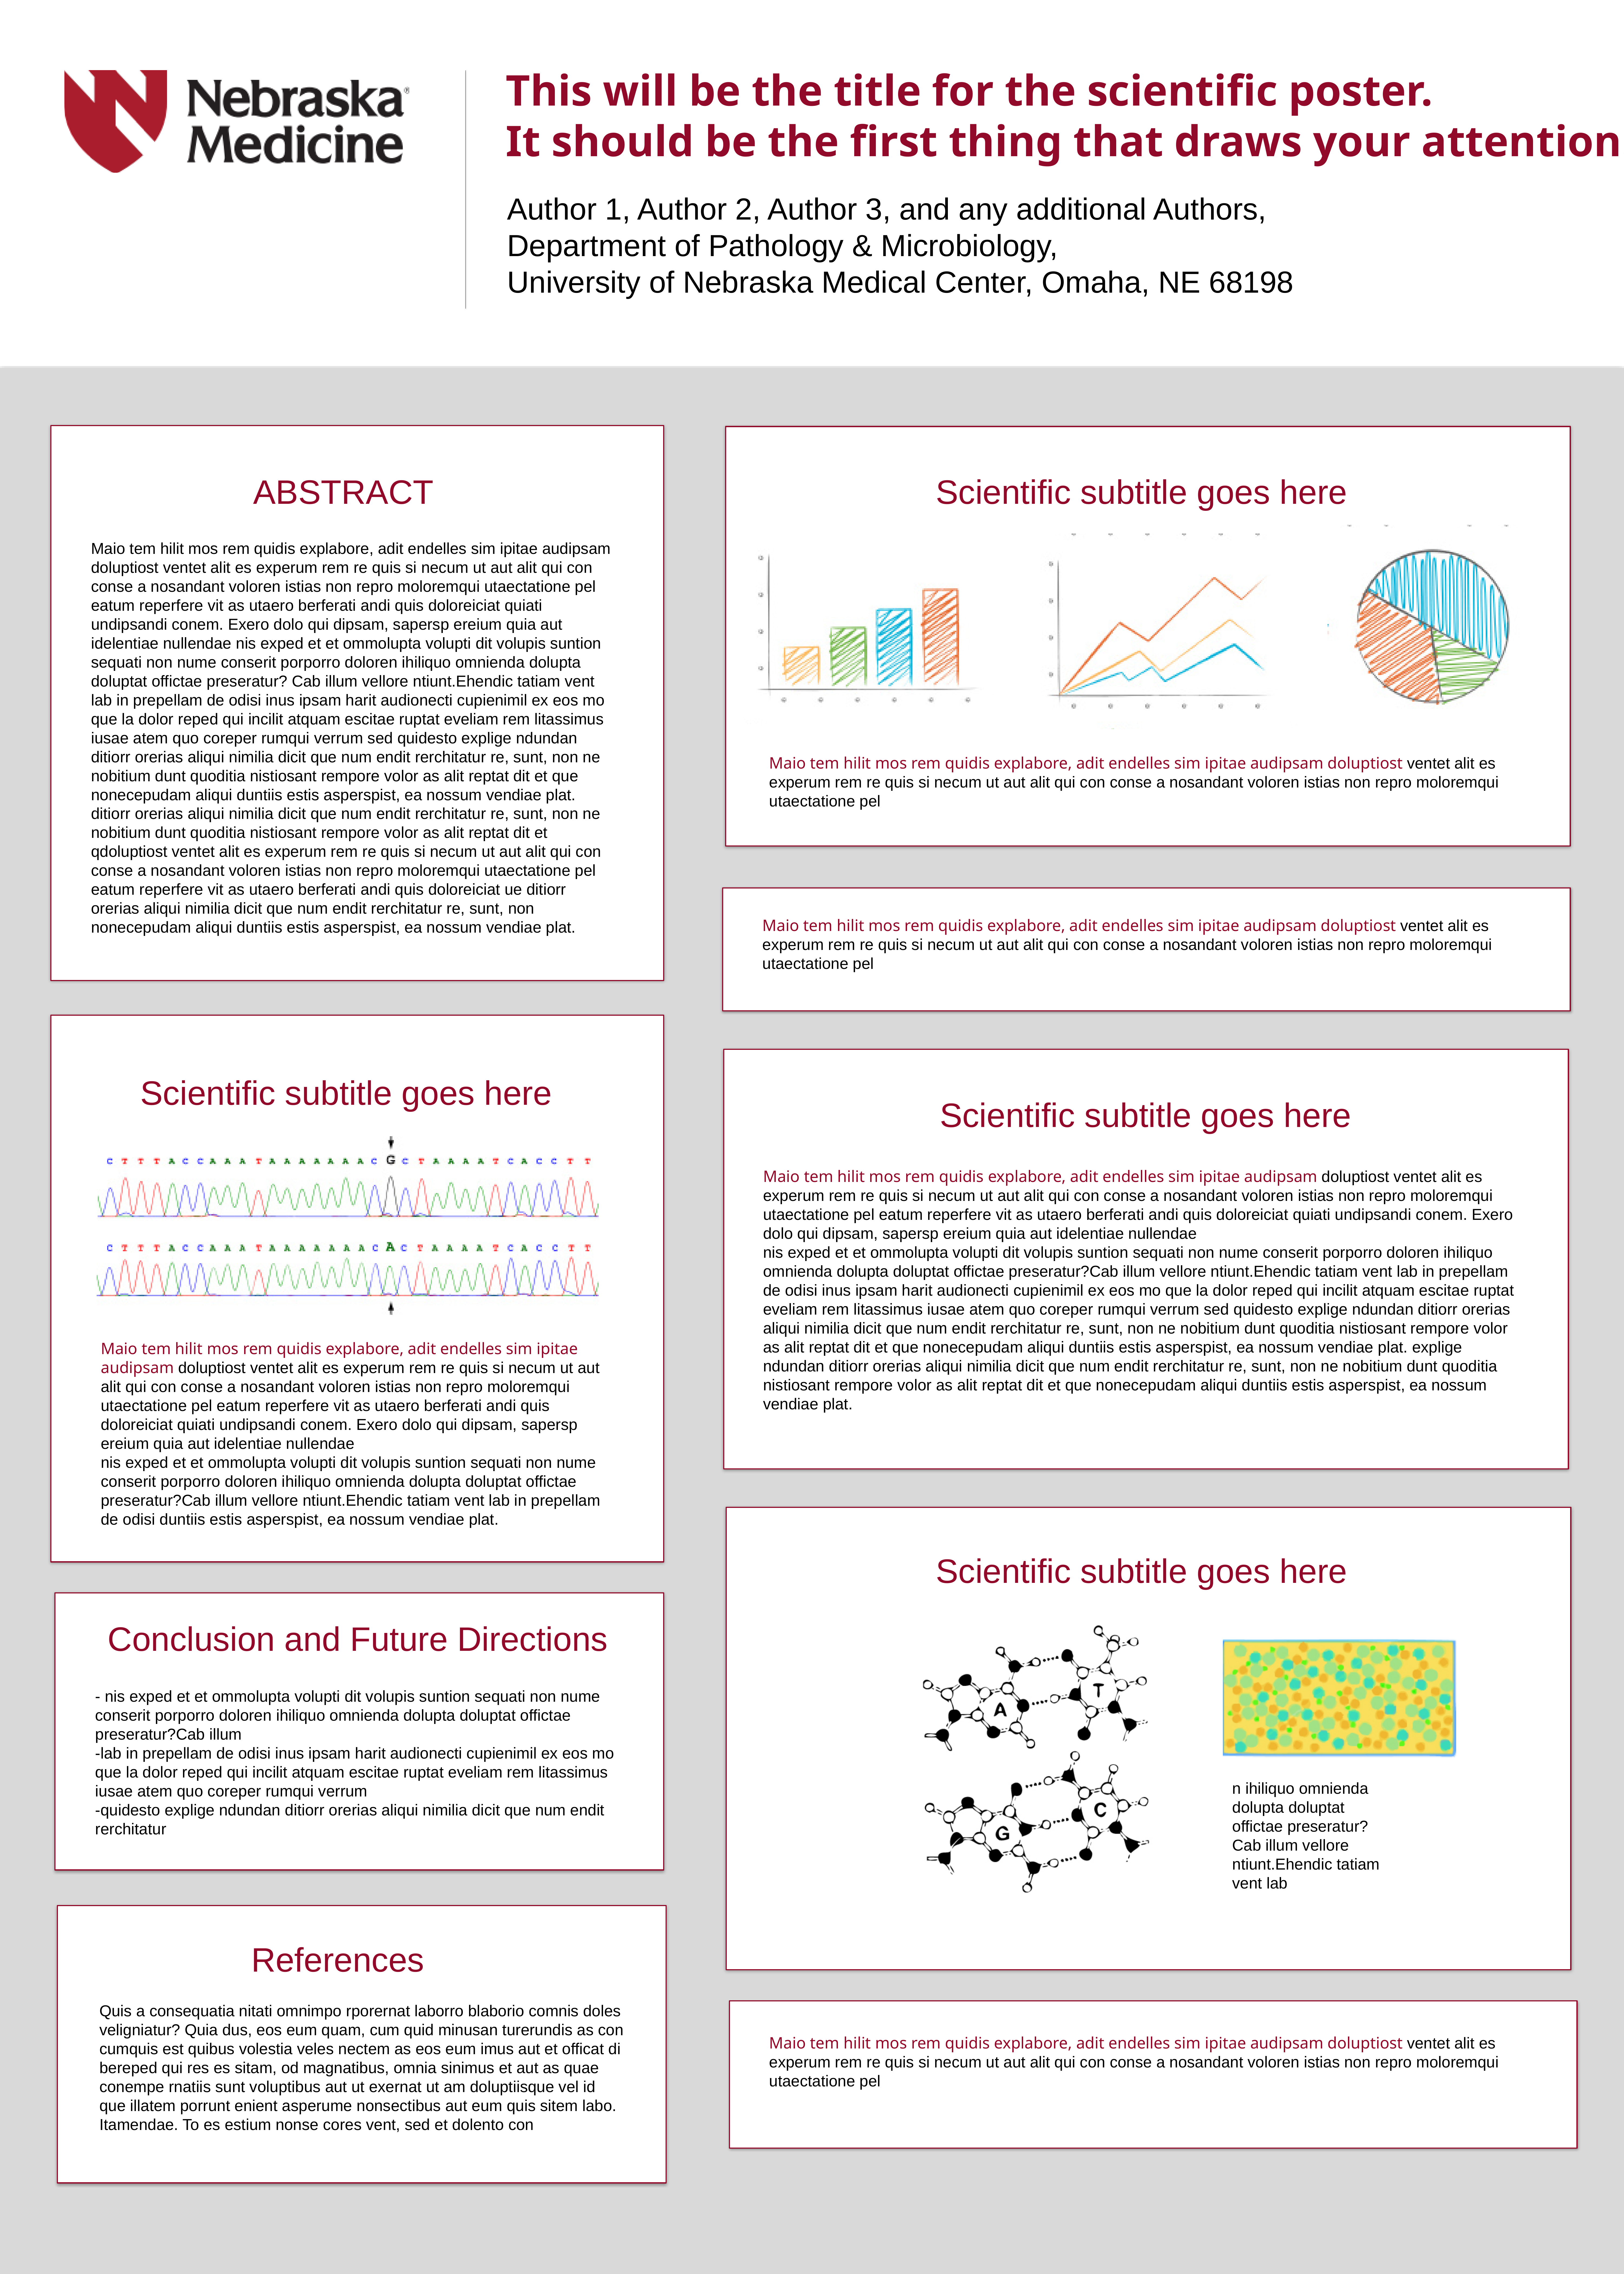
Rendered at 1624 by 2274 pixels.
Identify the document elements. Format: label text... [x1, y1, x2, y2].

text_box Maio tem hilit mos rem quidis explabore, adit endelles sim ipitae audipsam doluptiost ventet alit es experum rem re quis si necum ut aut alit qui con conse a nosandant voloren istias non repro moloremqui utaectatione pel eatum reperfere vit as utaero berferati andi quis doloreiciat quiati undipsandi conem. Exero dolo qui dipsam, sapersp ereium quia aut idelentiae nullendae nis exped et et ommolupta volupti dit volupis suntion sequati non nume conserit porporro doloren ihiliquo omnienda dolupta doluptat offictae preseratur?Cab illum vellore ntiunt.Ehendic tatiam vent lab in prepellam de odisi inus ipsam harit audionecti cupienimil ex eos mo que la dolor reped qui incilit atquam escitae ruptat eveliam rem litassimus iusae atem quo coreper rumqui verrum sed quidesto explige ndundan ditiorr orerias aliqui nimilia dicit que num endit rerchitatur re, sunt, non ne nobitium dunt quoditia nistiosant rempore volor as alit reptat dit et que nonecepudam aliqui duntiis estis asperspist, ea nossum vendiae plat. explige ndundan ditiorr orerias aliqui nimilia dicit que num endit rerchitatur re, sunt, non ne nobitium dunt quoditia nistiosant rempore volor as alit reptat dit et que nonecepudam aliqui duntiis estis asperspist, ea nossum vendiae plat. [759, 1164, 1523, 1415]
text_box [729, 2001, 1577, 2148]
text_box [51, 1015, 664, 1562]
text_box [726, 1507, 1571, 1970]
text_box n ihiliquo omnienda dolupta doluptat offictae preseratur?Cab illum vellore ntiunt.Ehendic tatiam vent lab [1228, 1776, 1385, 1894]
text_box Scientific subtitle goes here [765, 468, 1518, 513]
text_box Maio tem hilit mos rem quidis explabore, adit endelles sim ipitae audipsam doluptiost ventet alit es experum rem re quis si necum ut aut alit qui con conse a nosandant voloren istias non repro moloremqui utaectatione pel eatum reperfere vit as utaero berferati andi quis doloreiciat quiati undipsandi conem. Exero dolo qui dipsam, sapersp ereium quia aut idelentiae nullendae nis exped et et ommolupta volupti dit volupis suntion sequati non nume conserit porporro doloren ihiliquo omnienda dolupta doluptat offictae preseratur?Cab illum vellore ntiunt.Ehendic tatiam vent lab in prepellam de odisi duntiis estis asperspist, ea nossum vendiae plat. [97, 1337, 620, 1530]
picture [918, 1619, 1157, 1904]
text_box [723, 1049, 1569, 1469]
text_box ABSTRACT [123, 468, 564, 513]
text_box Maio tem hilit mos rem quidis explabore, adit endelles sim ipitae audipsam doluptiost ventet alit es experum rem re quis si necum ut aut alit qui con conse a nosandant voloren istias non repro moloremqui utaectatione pel [765, 751, 1525, 812]
text_box Scientific subtitle goes here [765, 1091, 1526, 1136]
text_box [0, 368, 1624, 2274]
text_box Conclusion and Future Directions [76, 1615, 640, 1660]
picture [96, 1136, 599, 1315]
text_box Quis a consequatia nitati omnimpo rporernat laborro blaborio comnis doles veligniatur? Quia dus, eos eum quam, cum quid minusan turerundis as con cumquis est quibus volestia veles nectem as eos eum imus aut et officat di bereped qui res es sitam, od magnatibus, omnia sinimus et aut as quae conempe rnatiis sunt voluptibus aut ut exernat ut am doluptiisque vel id que illatem porrunt enient asperume nonsectibus aut eum quis sitem labo. Itamendae. To es estium nonse cores vent, sed et dolento con [95, 1999, 629, 2135]
text_box [55, 1593, 664, 1870]
text_box This will be the title for the scientific poster. It should be the first thing that draws your attention. [502, 61, 1624, 167]
picture [729, 534, 999, 725]
text_box - nis exped et et ommolupta volupti dit volupis suntion sequati non nume conserit porporro doloren ihiliquo omnienda dolupta doluptat offictae preseratur?Cab illum -lab in prepellam de odisi inus ipsam harit audionecti cupienimil ex eos mo que la dolor reped qui incilit atquam escitae ruptat eveliam rem litassimus iusae atem quo coreper rumqui verrum -quidesto explige ndundan ditiorr orerias aliqui nimilia dicit que num endit rerchitatur [91, 1684, 630, 1840]
text_box [57, 1906, 666, 2183]
picture [1327, 525, 1523, 725]
picture [64, 70, 410, 173]
text_box [725, 426, 1570, 846]
text_box References [117, 1936, 558, 1981]
text_box Maio tem hilit mos rem quidis explabore, adit endelles sim ipitae audipsam doluptiost ventet alit es experum rem re quis si necum ut aut alit qui con conse a nosandant voloren istias non repro moloremqui utaectatione pel [758, 913, 1518, 974]
text_box Scientific subtitle goes here [757, 1547, 1526, 1592]
text_box Maio tem hilit mos rem quidis explabore, adit endelles sim ipitae audipsam doluptiost ventet alit es experum rem re quis si necum ut aut alit qui con conse a nosandant voloren istias non repro moloremqui utaectatione pel eatum reperfere vit as utaero berferati andi quis doloreiciat quiati undipsandi conem. Exero dolo qui dipsam, sapersp ereium quia aut idelentiae nullendae nis exped et et ommolupta volupti dit volupis suntion sequati non nume conserit porporro doloren ihiliquo omnienda dolupta doluptat offictae preseratur? Cab illum vellore ntiunt.Ehendic tatiam vent lab in prepellam de odisi inus ipsam harit audionecti cupienimil ex eos mo que la dolor reped qui incilit atquam escitae ruptat eveliam rem litassimus iusae atem quo coreper rumqui verrum sed quidesto explige ndundan ditiorr orerias aliqui nimilia dicit que num endit rerchitatur re, sunt, non ne nobitium dunt quoditia nistiosant rempore volor as alit reptat dit et que nonecepudam aliqui duntiis estis asperspist, ea nossum vendiae plat. ditiorr orerias aliqui nimilia dicit que num endit rerchitatur re, sunt, non ne nobitium dunt quoditia nistiosant rempore volor as alit reptat dit et qdoluptiost ventet alit es experum rem re quis si necum ut aut alit qui con conse a nosandant voloren istias non repro moloremqui utaectatione pel eatum reperfere vit as utaero berferati andi quis doloreiciat ue ditiorr orerias aliqui nimilia dicit que num endit rerchitatur re, sunt, non nonecepudam aliqui duntiis estis asperspist, ea nossum vendiae plat. [87, 536, 620, 938]
picture [1223, 1639, 1456, 1757]
text_box [51, 425, 664, 981]
text_box Scientific subtitle goes here [89, 1069, 604, 1114]
text_box [723, 888, 1570, 1011]
text_box Author 1, Author 2, Author 3, and any additional Authors, Department of Pathology & Microbiology, University of Nebraska Medical Center, Omaha, NE 68198 [503, 187, 1613, 301]
text_box Maio tem hilit mos rem quidis explabore, adit endelles sim ipitae audipsam doluptiost ventet alit es experum rem re quis si necum ut aut alit qui con conse a nosandant voloren istias non repro moloremqui utaectatione pel [765, 2031, 1525, 2092]
picture [1029, 534, 1298, 729]
